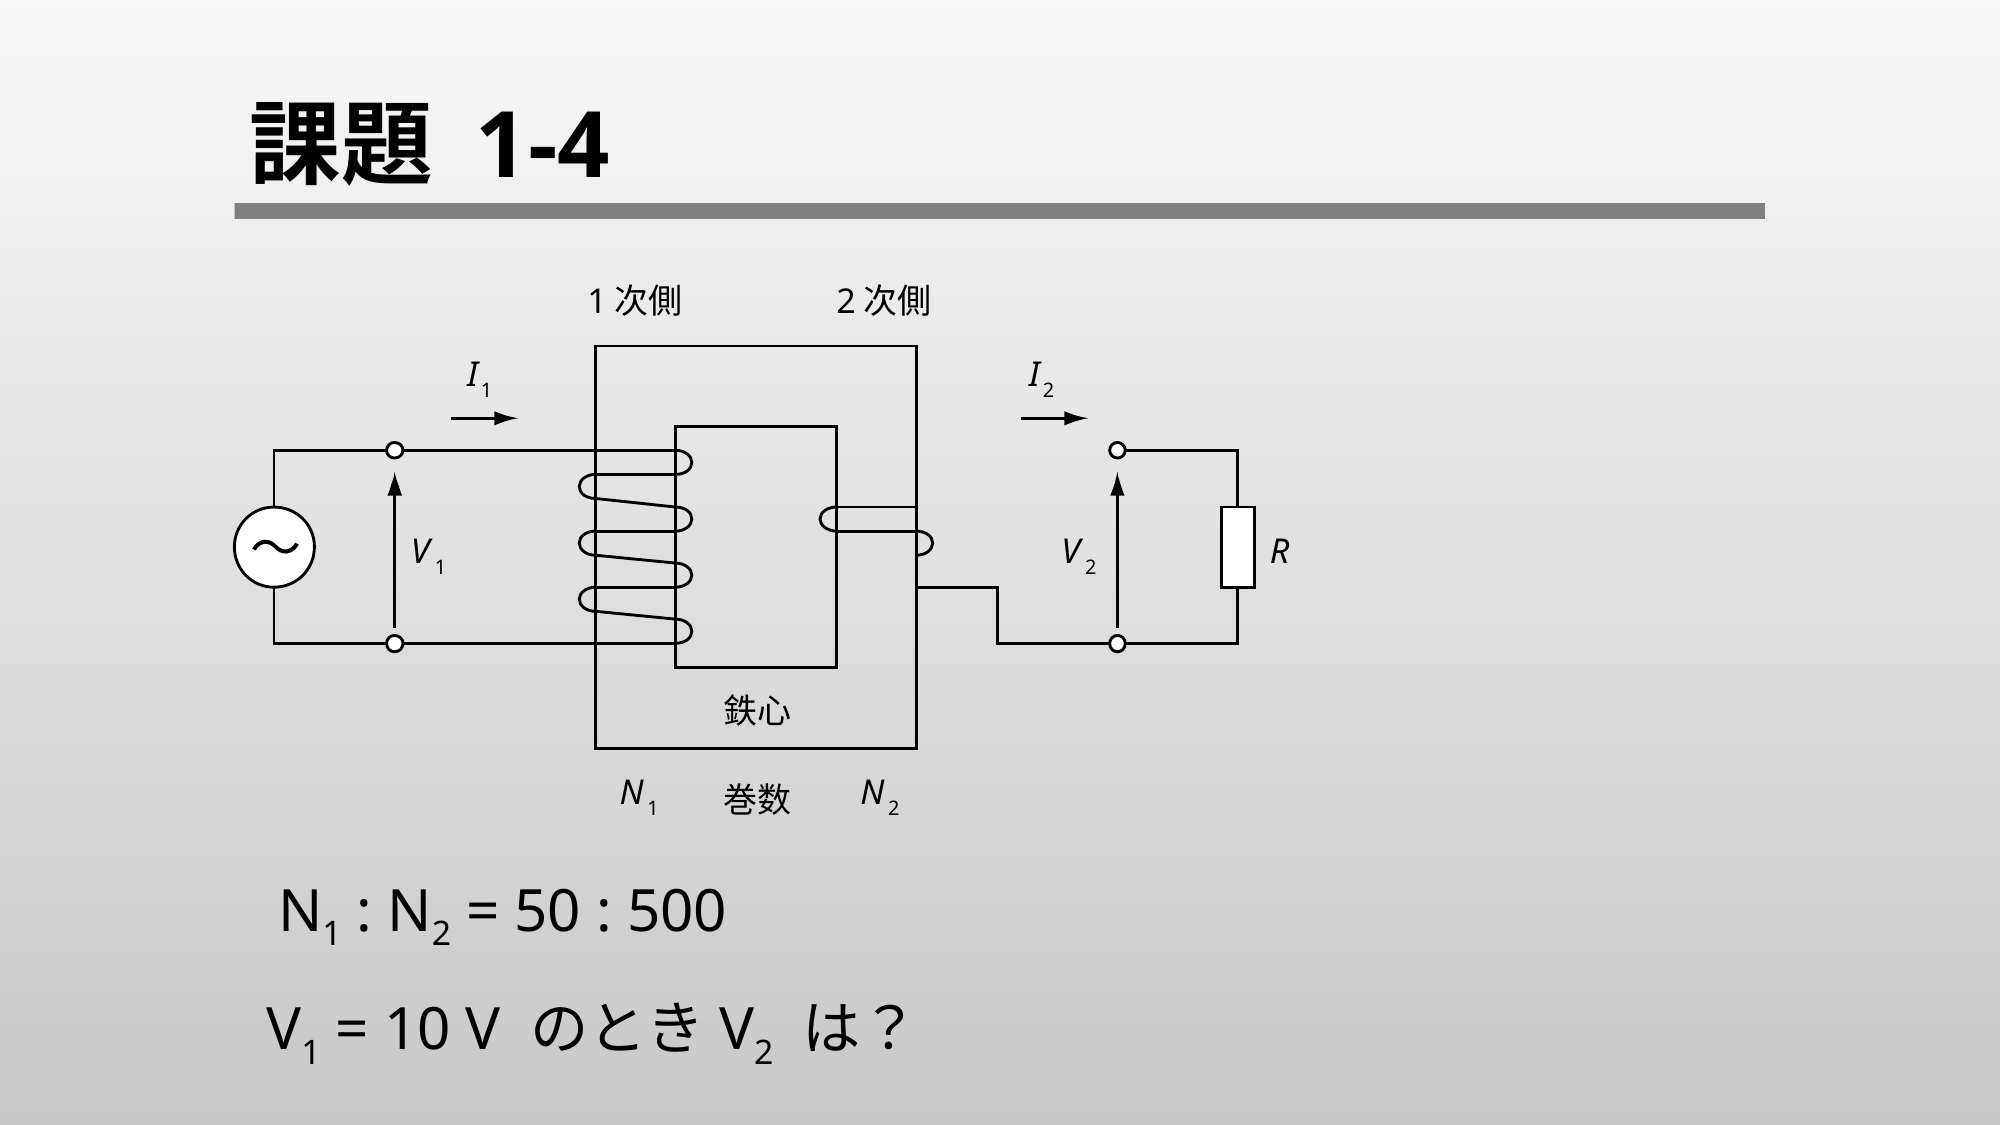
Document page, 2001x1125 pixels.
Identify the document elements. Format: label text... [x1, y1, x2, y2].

title 課題 1-4 [234, 75, 1765, 219]
picture [232, 283, 1295, 827]
text_box V1 = 10 V のときV2 は？ [251, 968, 962, 1079]
text_box N1 : N2 = 50 : 500 [263, 849, 743, 960]
